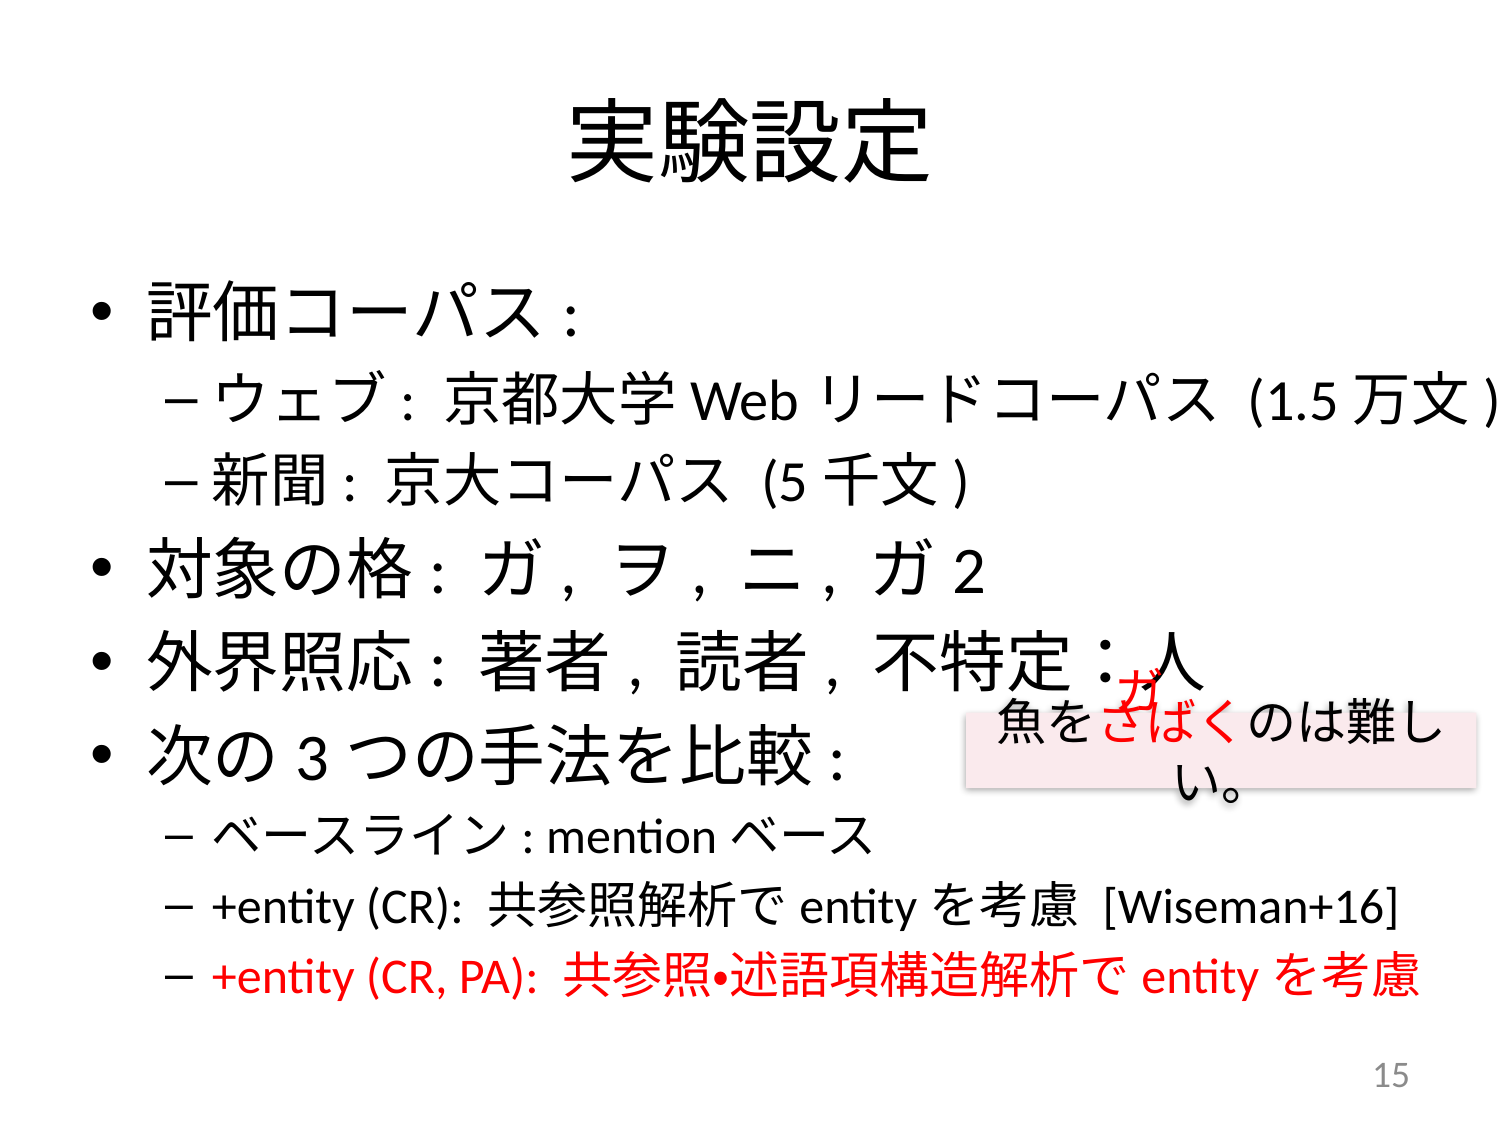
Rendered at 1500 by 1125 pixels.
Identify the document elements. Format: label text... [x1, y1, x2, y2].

text_box 魚をさばくのは難しい。 [965, 712, 1477, 789]
text_box ガ [1100, 652, 1174, 728]
list 評価コーパス: ウェブ: 京都大学Webリードコーパス (1.5万文) 新聞: 京大コーパス (5千文) 対象の格: ガ, ヲ, ニ, ガ2 外界照応: 著者, 読者, 不特定：人 次の3つの手法を比較: ベースライン: mentionベース +entity (CR): 共参照解析でentityを考慮 [Wiseman+16] +entity (CR, PA): 共参照・述語項構造解析でentityを考慮 [75, 262, 1500, 1057]
title 実験設定 [75, 45, 1425, 233]
slide_number 15 [1074, 1042, 1425, 1103]
